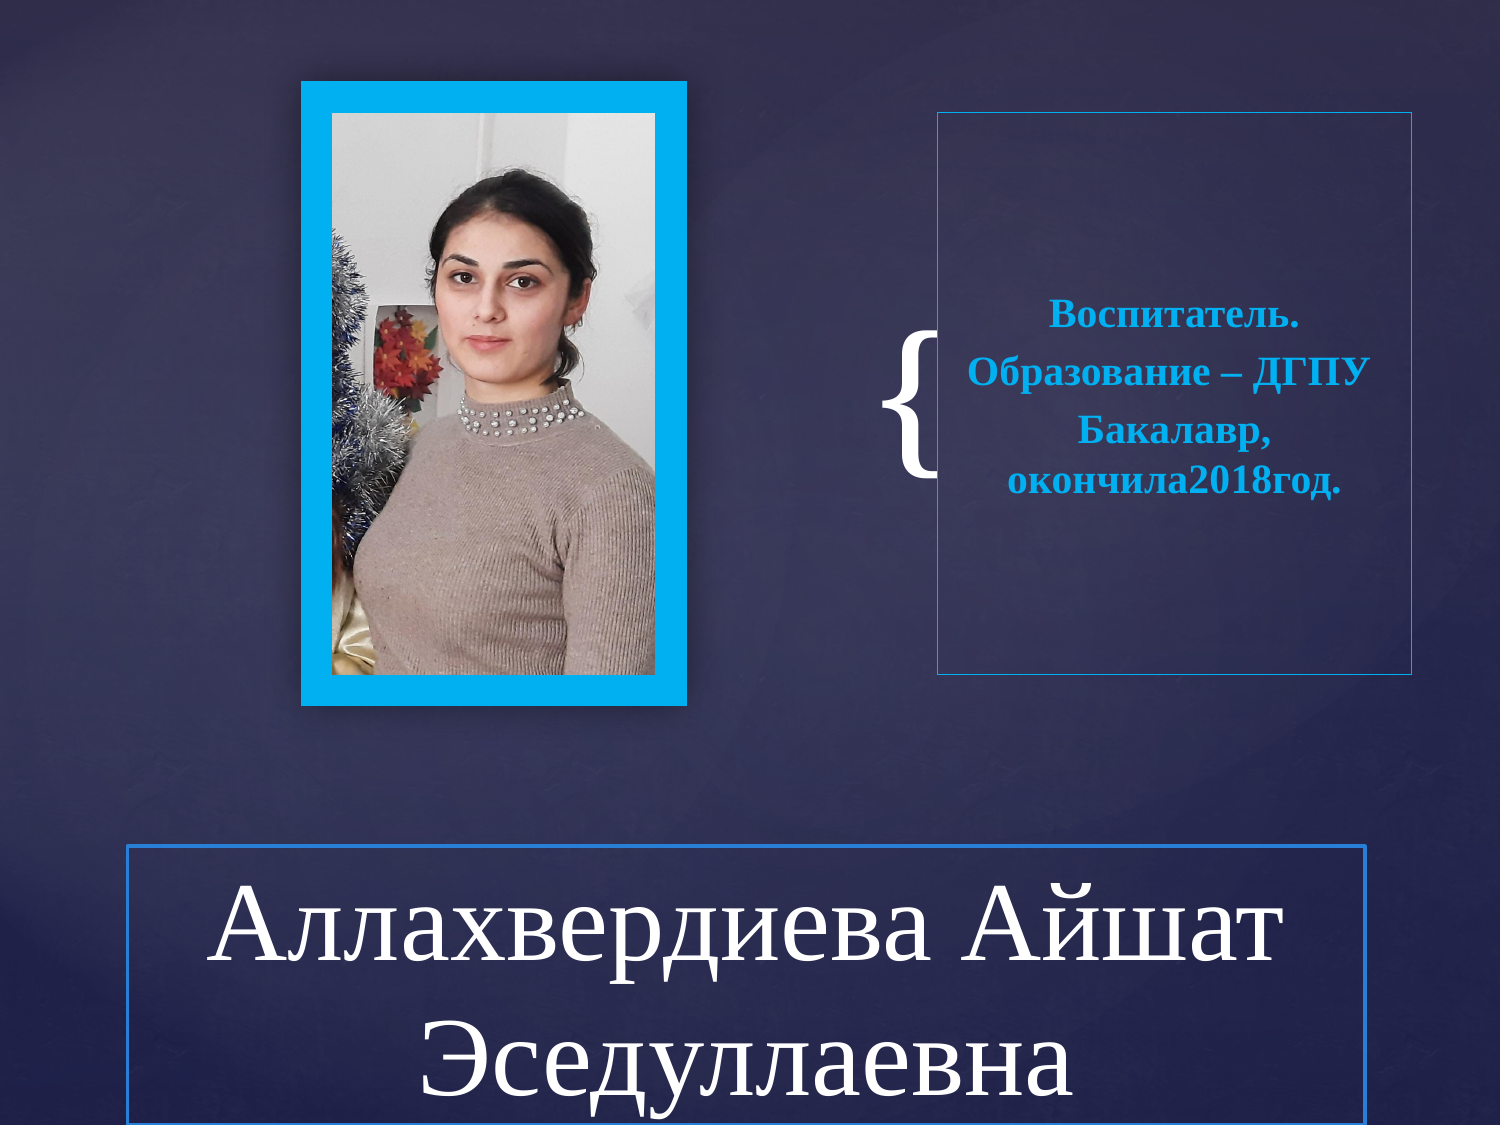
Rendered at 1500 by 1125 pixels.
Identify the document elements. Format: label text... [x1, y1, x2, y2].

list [331, 111, 656, 676]
list Воспитатель. Образование – ДГПУ Бакалавр, окончила2018год. [937, 112, 1412, 675]
title Аллахвердиева Айшат Эседуллаевна [126, 844, 1367, 1125]
